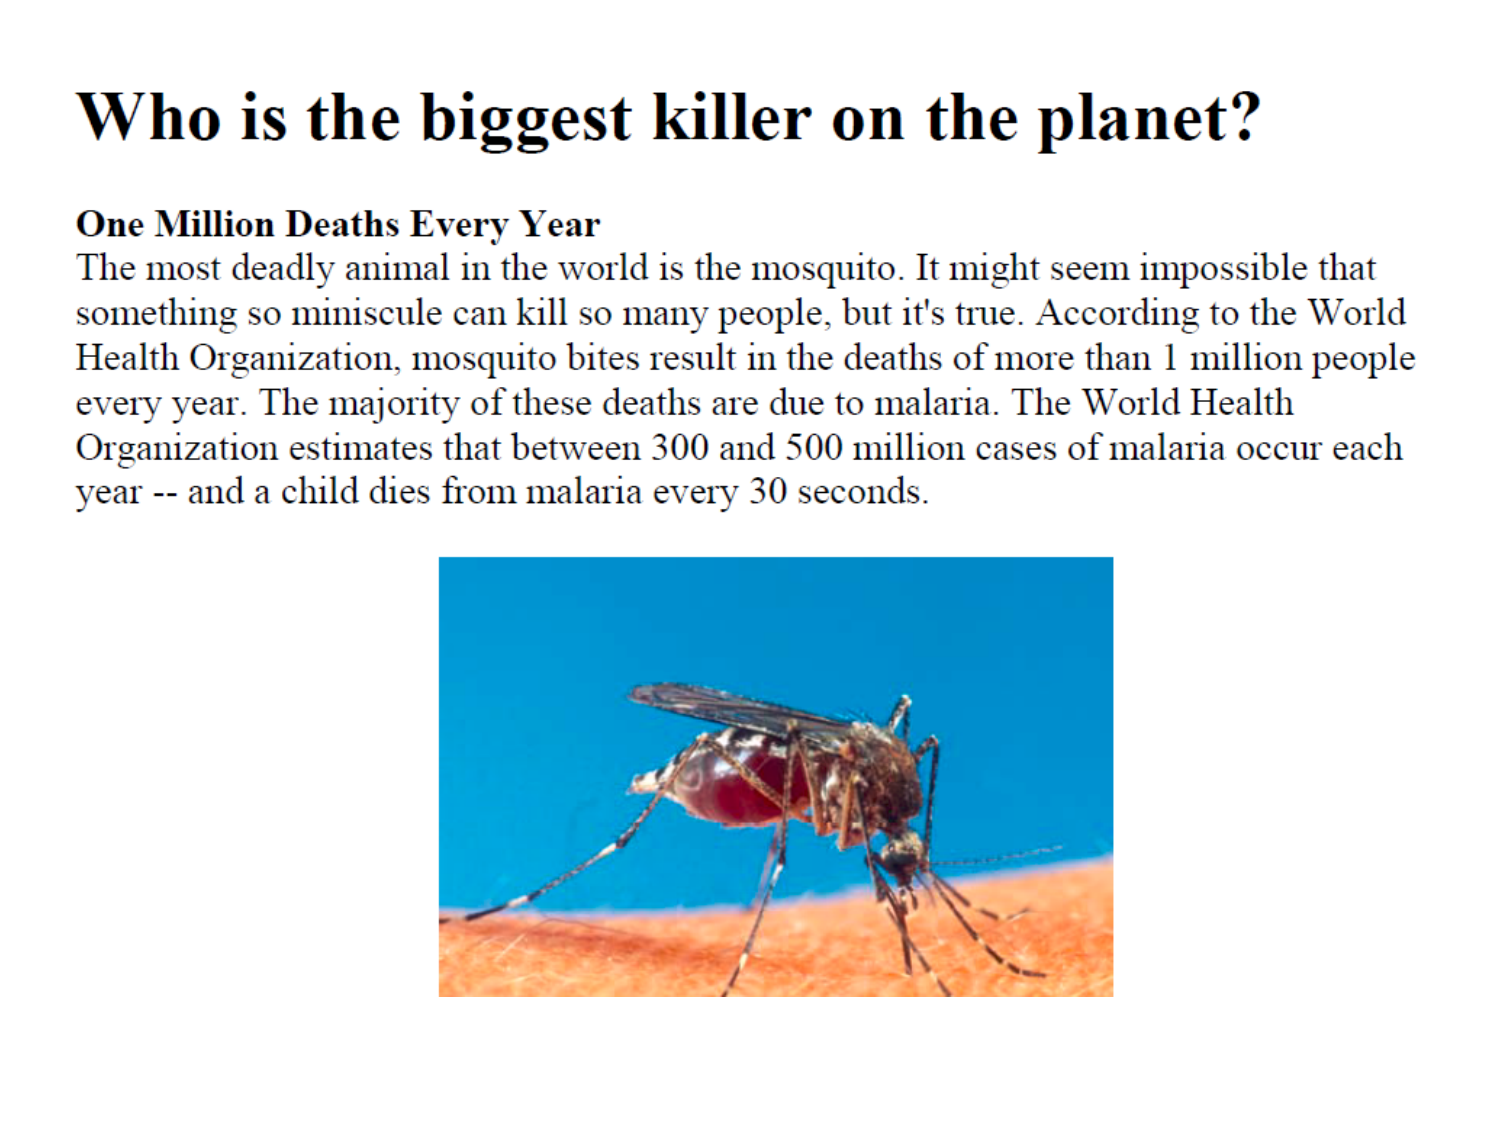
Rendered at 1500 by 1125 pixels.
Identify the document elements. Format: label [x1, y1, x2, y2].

picture [62, 74, 1440, 997]
